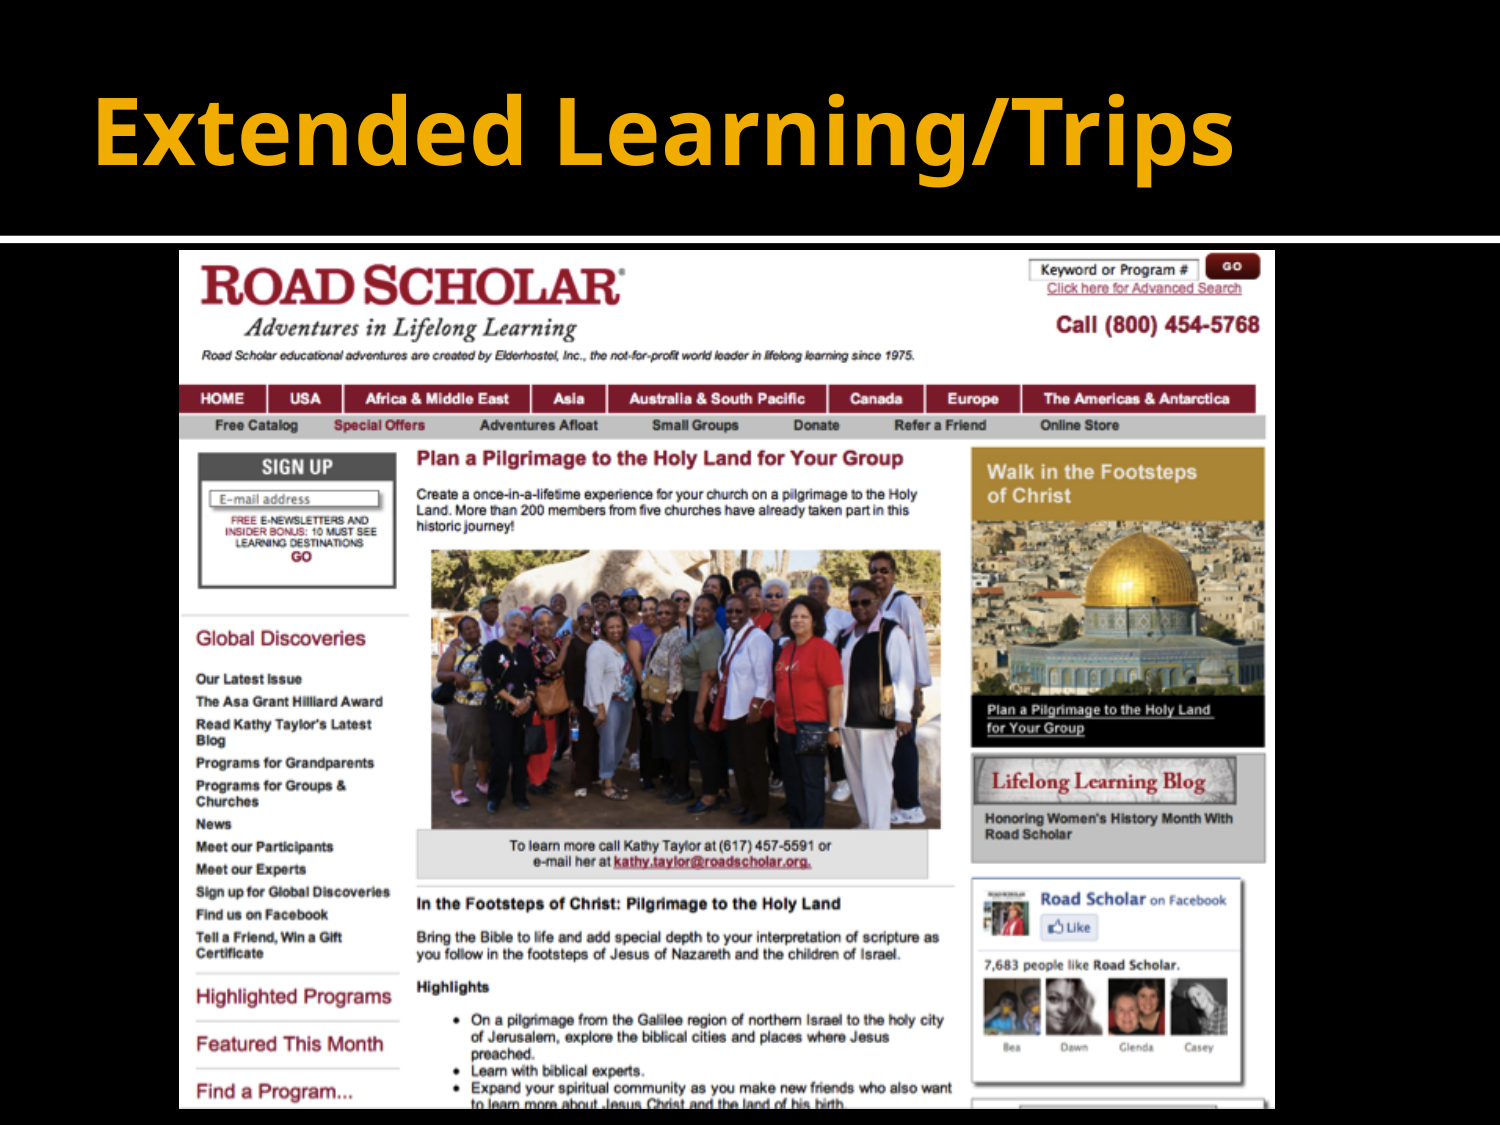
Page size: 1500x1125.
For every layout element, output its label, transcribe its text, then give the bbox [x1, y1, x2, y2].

picture [179, 250, 1275, 1109]
title Extended Learning/Trips [75, 25, 1425, 231]
